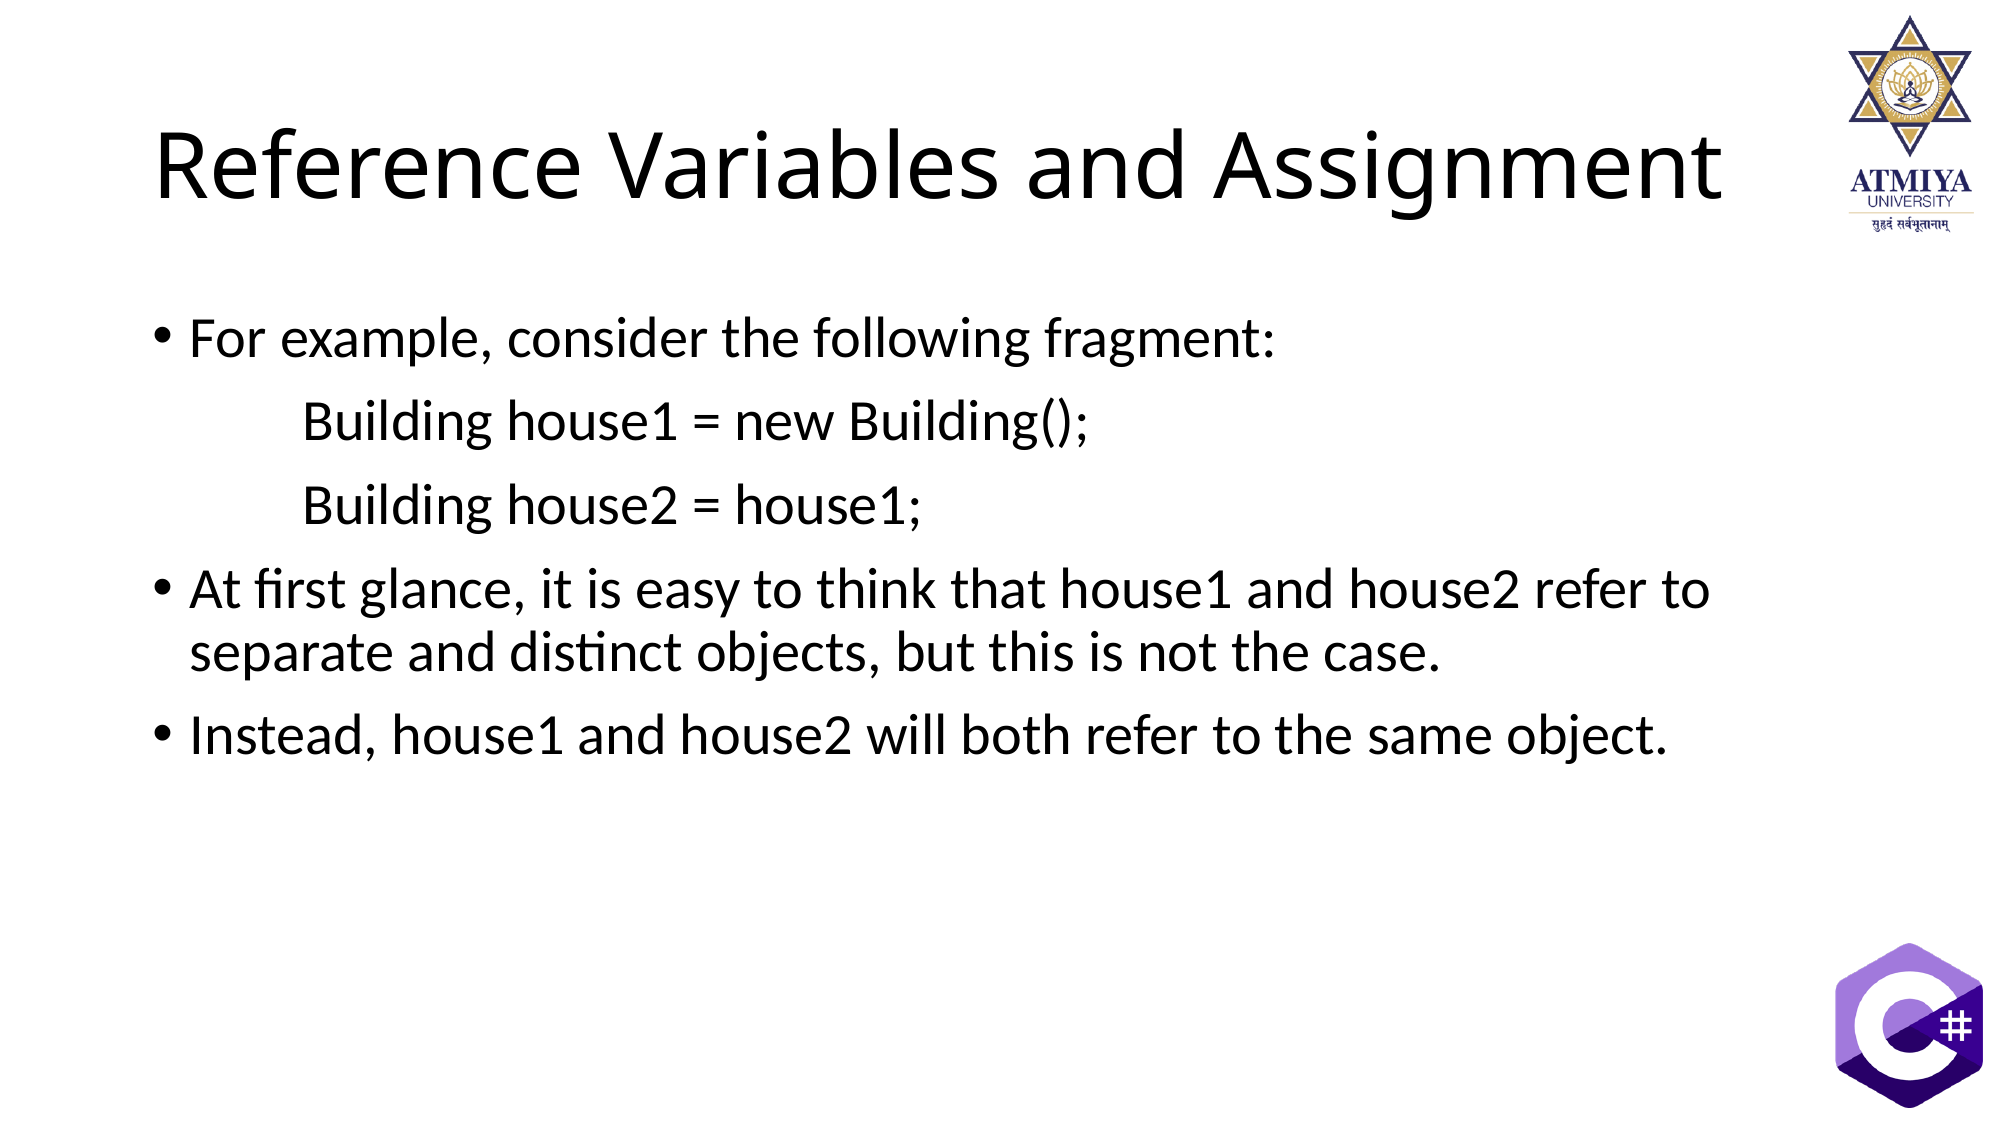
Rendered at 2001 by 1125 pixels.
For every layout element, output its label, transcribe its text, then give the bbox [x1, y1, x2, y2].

picture [1835, 15, 1985, 235]
list For example, consider the following fragment: Building house1 = new Building(); Building house2 = house1; At first glance, it is easy to think that house1 and house2 refer to separate and distinct objects, but this is not the case. Instead, house1 and house2 will both refer to the same object. [137, 299, 1863, 1073]
title Reference Variables and Assignment [137, 59, 1863, 278]
picture [1835, 943, 1983, 1108]
